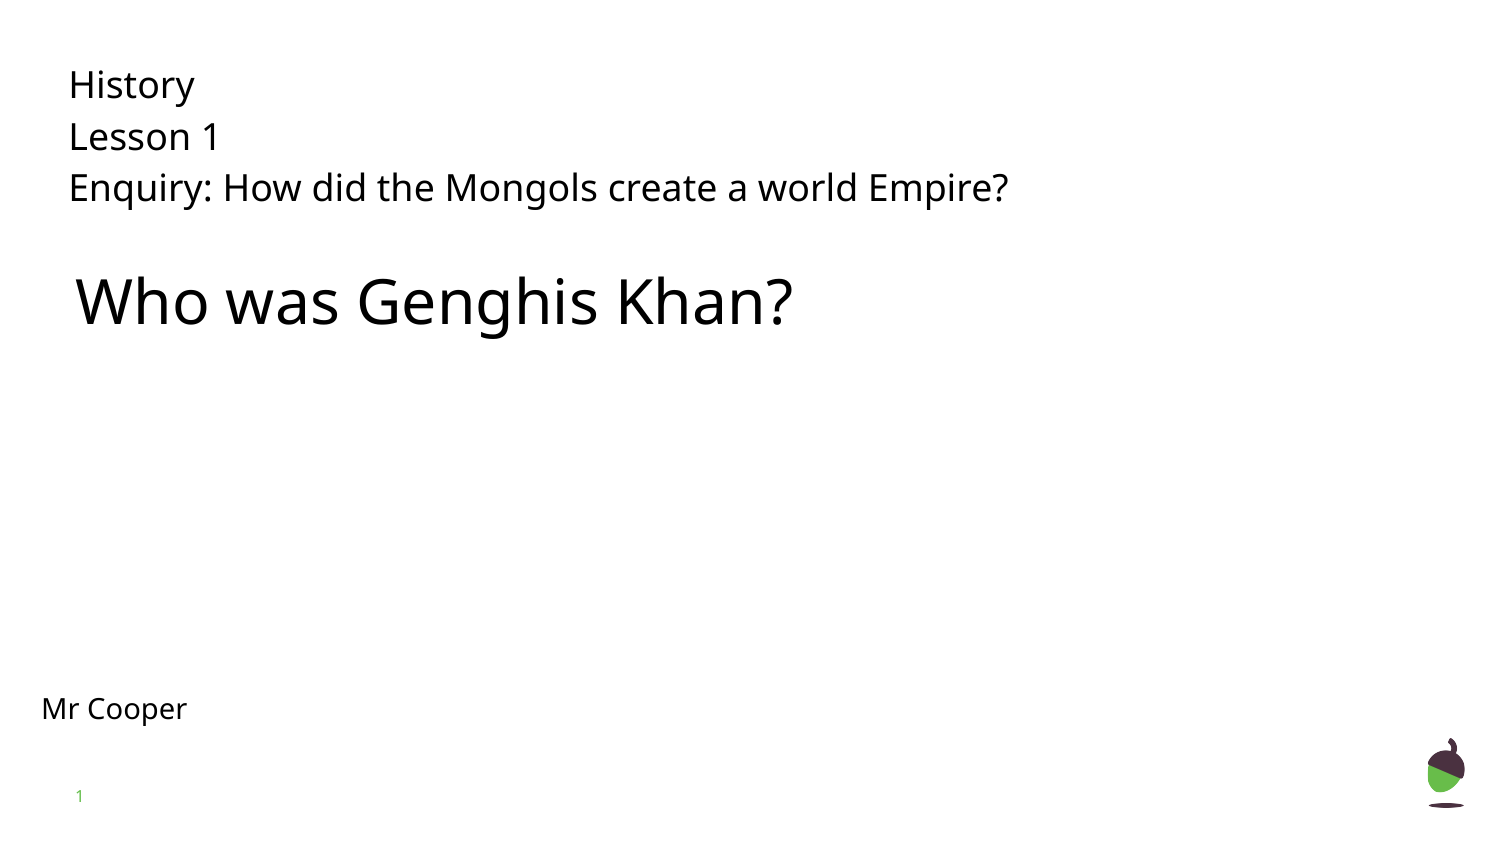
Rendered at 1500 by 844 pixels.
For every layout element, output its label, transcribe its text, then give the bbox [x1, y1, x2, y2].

slide_number ‹#› [75, 786, 194, 816]
text_box History Lesson 1 Enquiry: How did the Mongols create a world Empire? [53, 38, 1249, 236]
text_box Mr Cooper [25, 664, 519, 757]
picture [1427, 738, 1465, 808]
text_box Who was Genghis Khan? [60, 235, 1115, 359]
